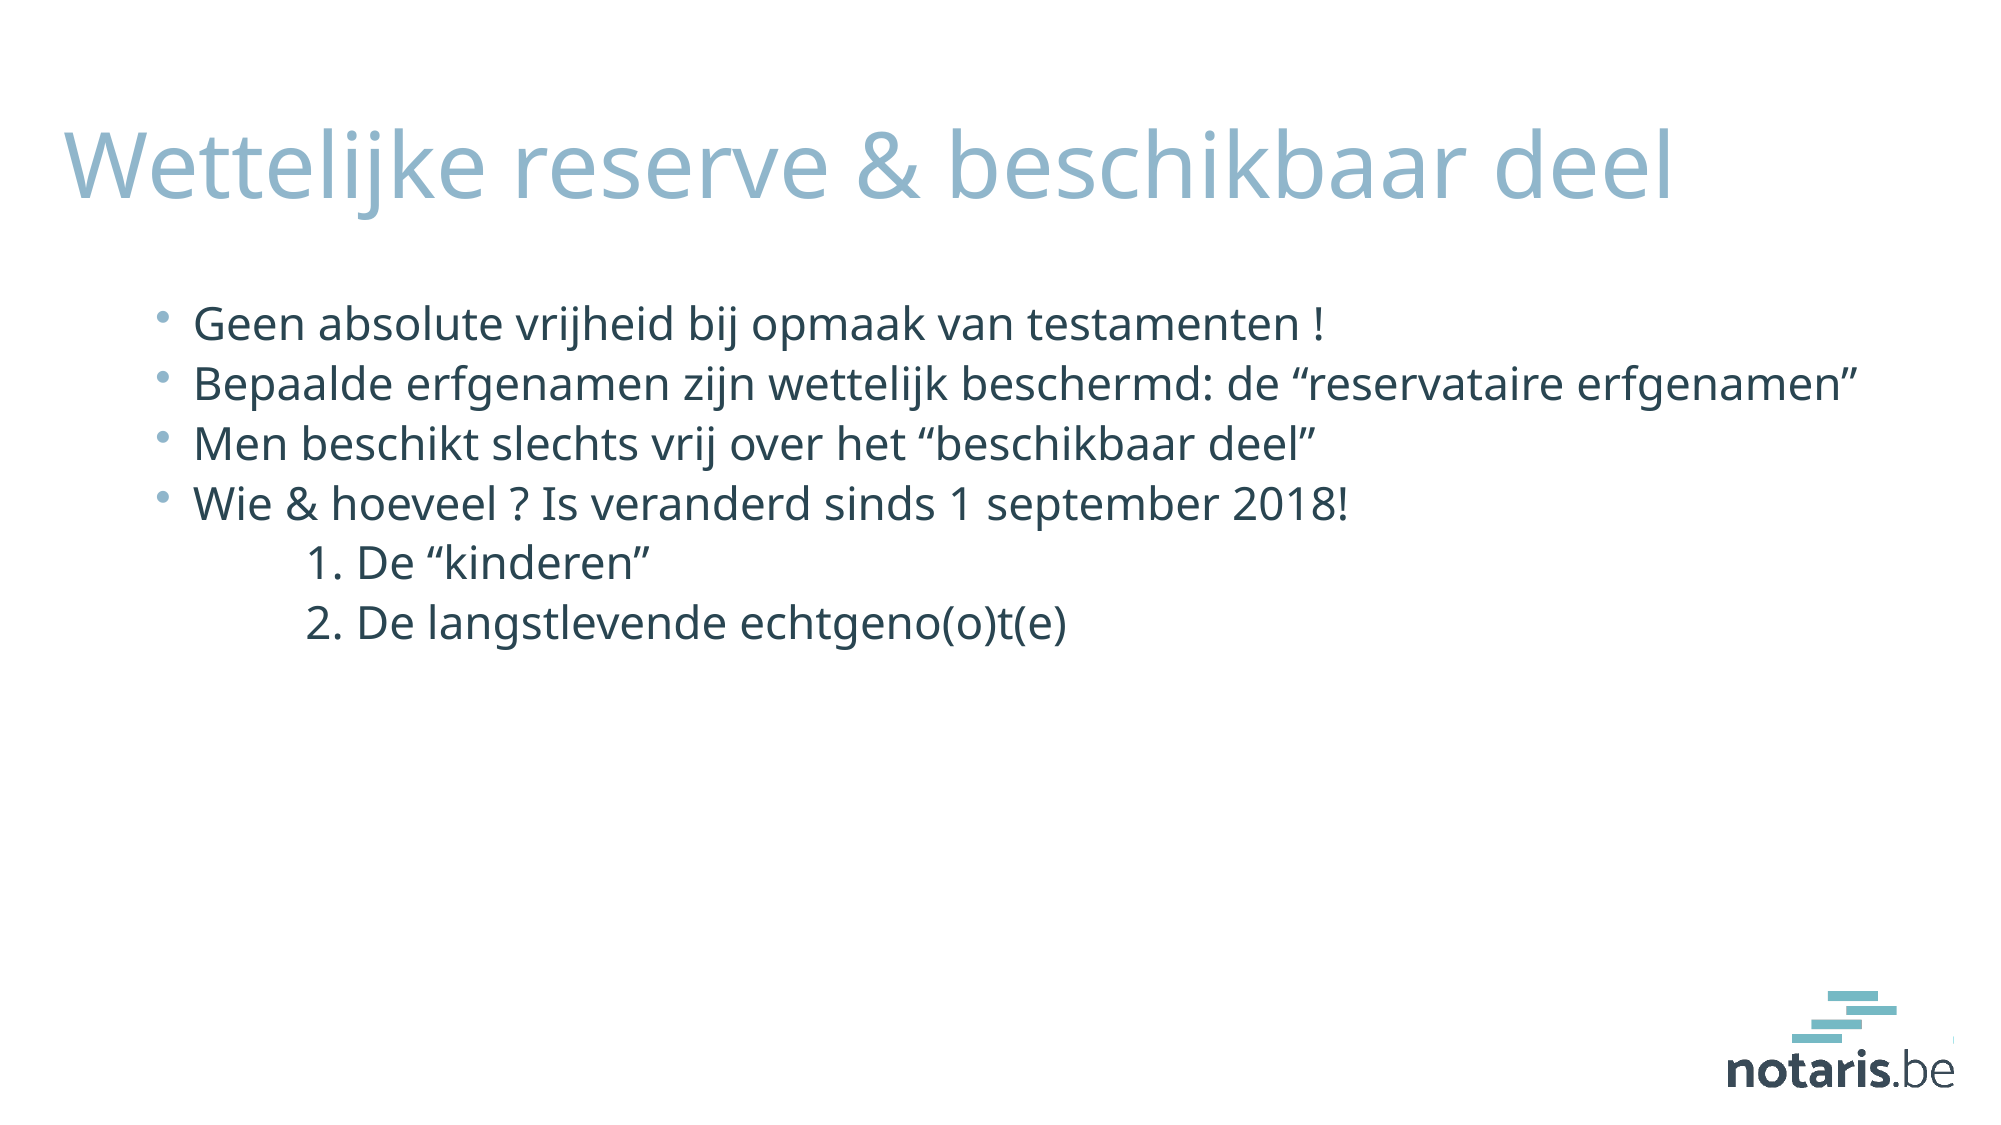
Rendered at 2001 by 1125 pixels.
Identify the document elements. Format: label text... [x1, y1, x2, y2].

list Geen absolute vrijheid bij opmaak van testamenten ! Bepaalde erfgenamen zijn wettelijk beschermd: de “reservataire erfgenamen” Men beschikt slechts vrij over het “beschikbaar deel” Wie & hoeveel ? Is veranderd sinds 1 september 2018! 1. De “kinderen” 2. De langstlevende echtgeno(o)t(e) [65, 293, 1971, 1008]
text_box [1682, 971, 1955, 1108]
picture [1728, 991, 1954, 1088]
title Wettelijke reserve & beschikbaar deel [48, 59, 1954, 278]
